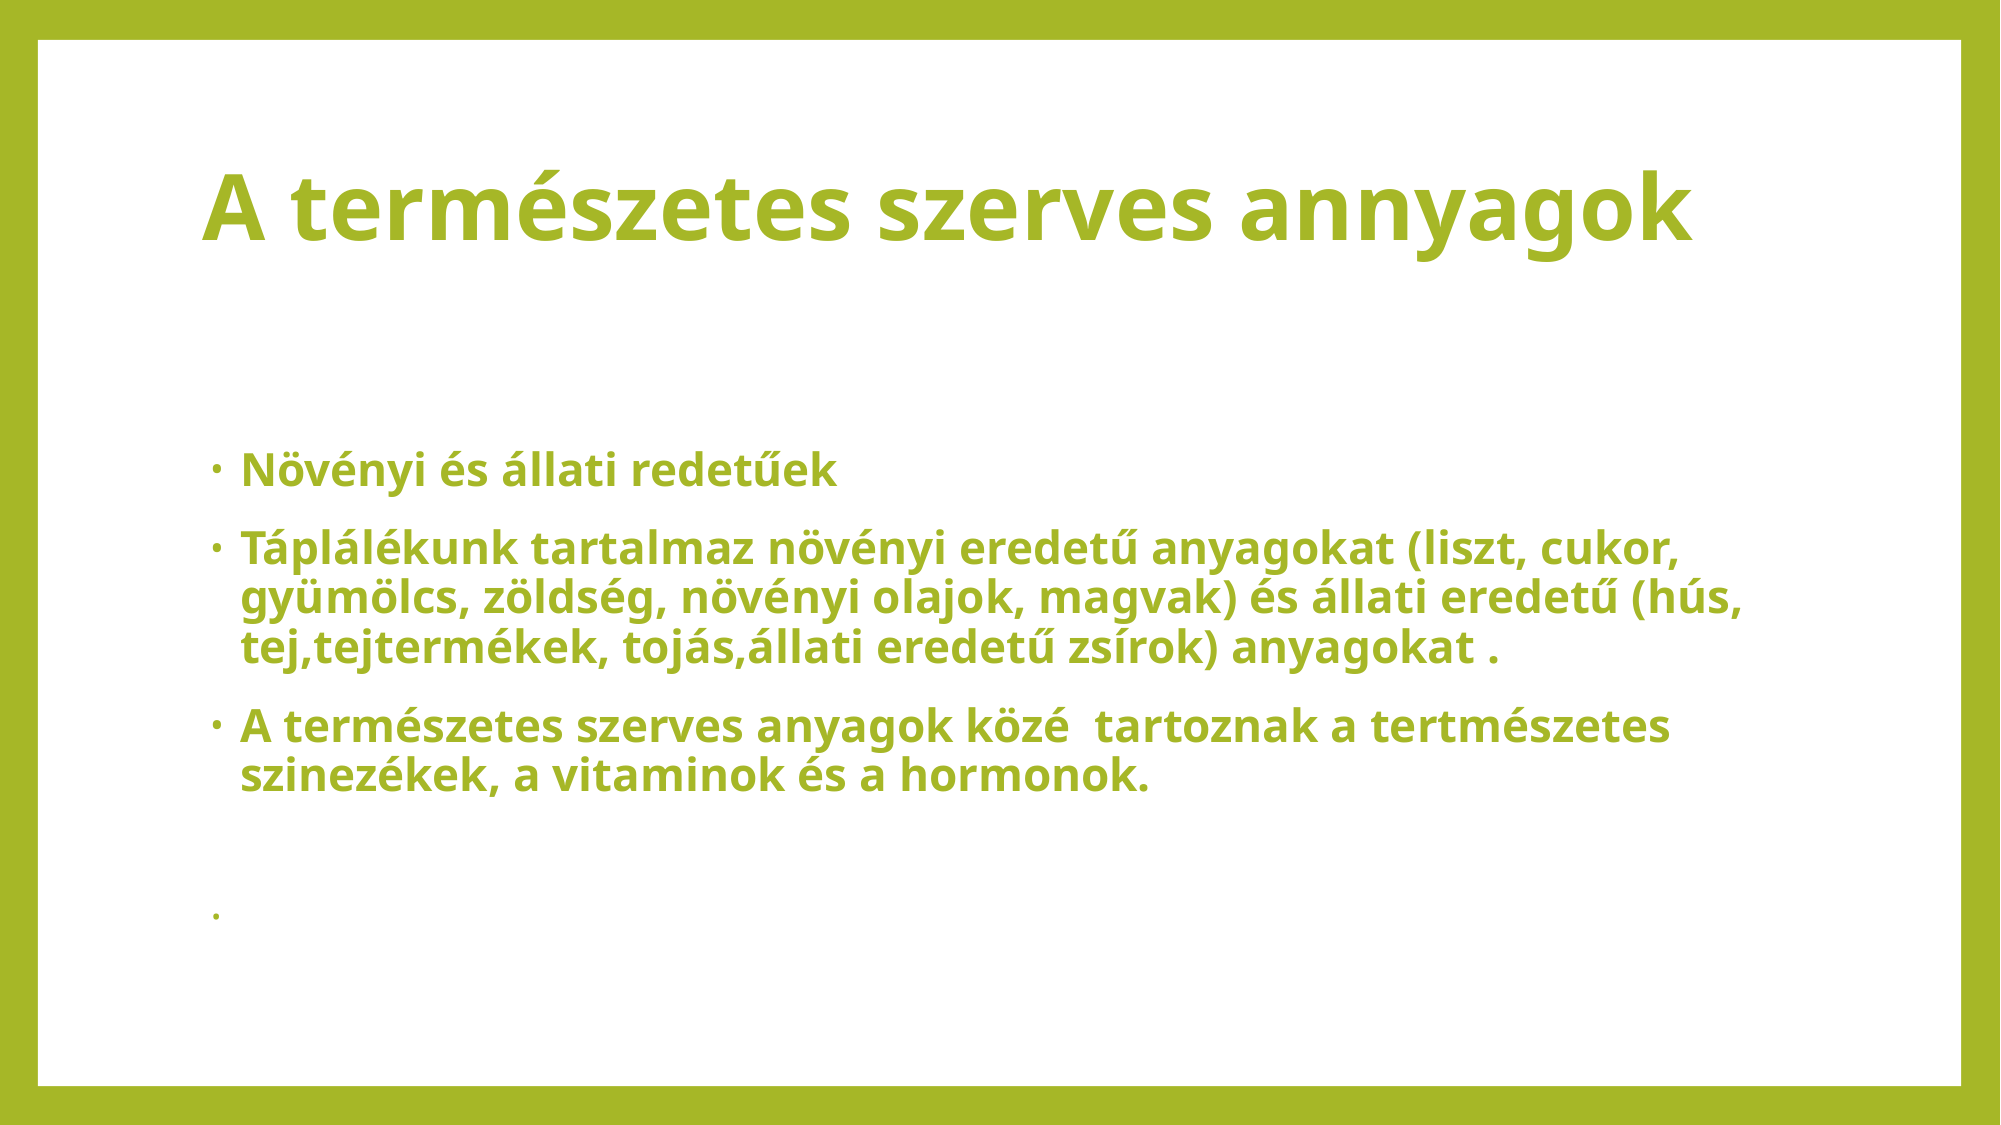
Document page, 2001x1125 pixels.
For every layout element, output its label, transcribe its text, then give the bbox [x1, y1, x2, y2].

list Növényi és állati redetűek Táplálékunk tartalmaz növényi eredetű anyagokat (liszt, cukor, gyümölcs, zöldség, növényi olajok, magvak) és állati eredetű (hús, tej,tejtermékek, tojás,állati eredetű zsírok) anyagokat . A természetes szerves anyagok közé tartoznak a tertmészetes szinezékek, a vitaminok és a hormonok. . [187, 438, 1808, 1000]
title A természetes szerves annyagok [187, 99, 1808, 323]
